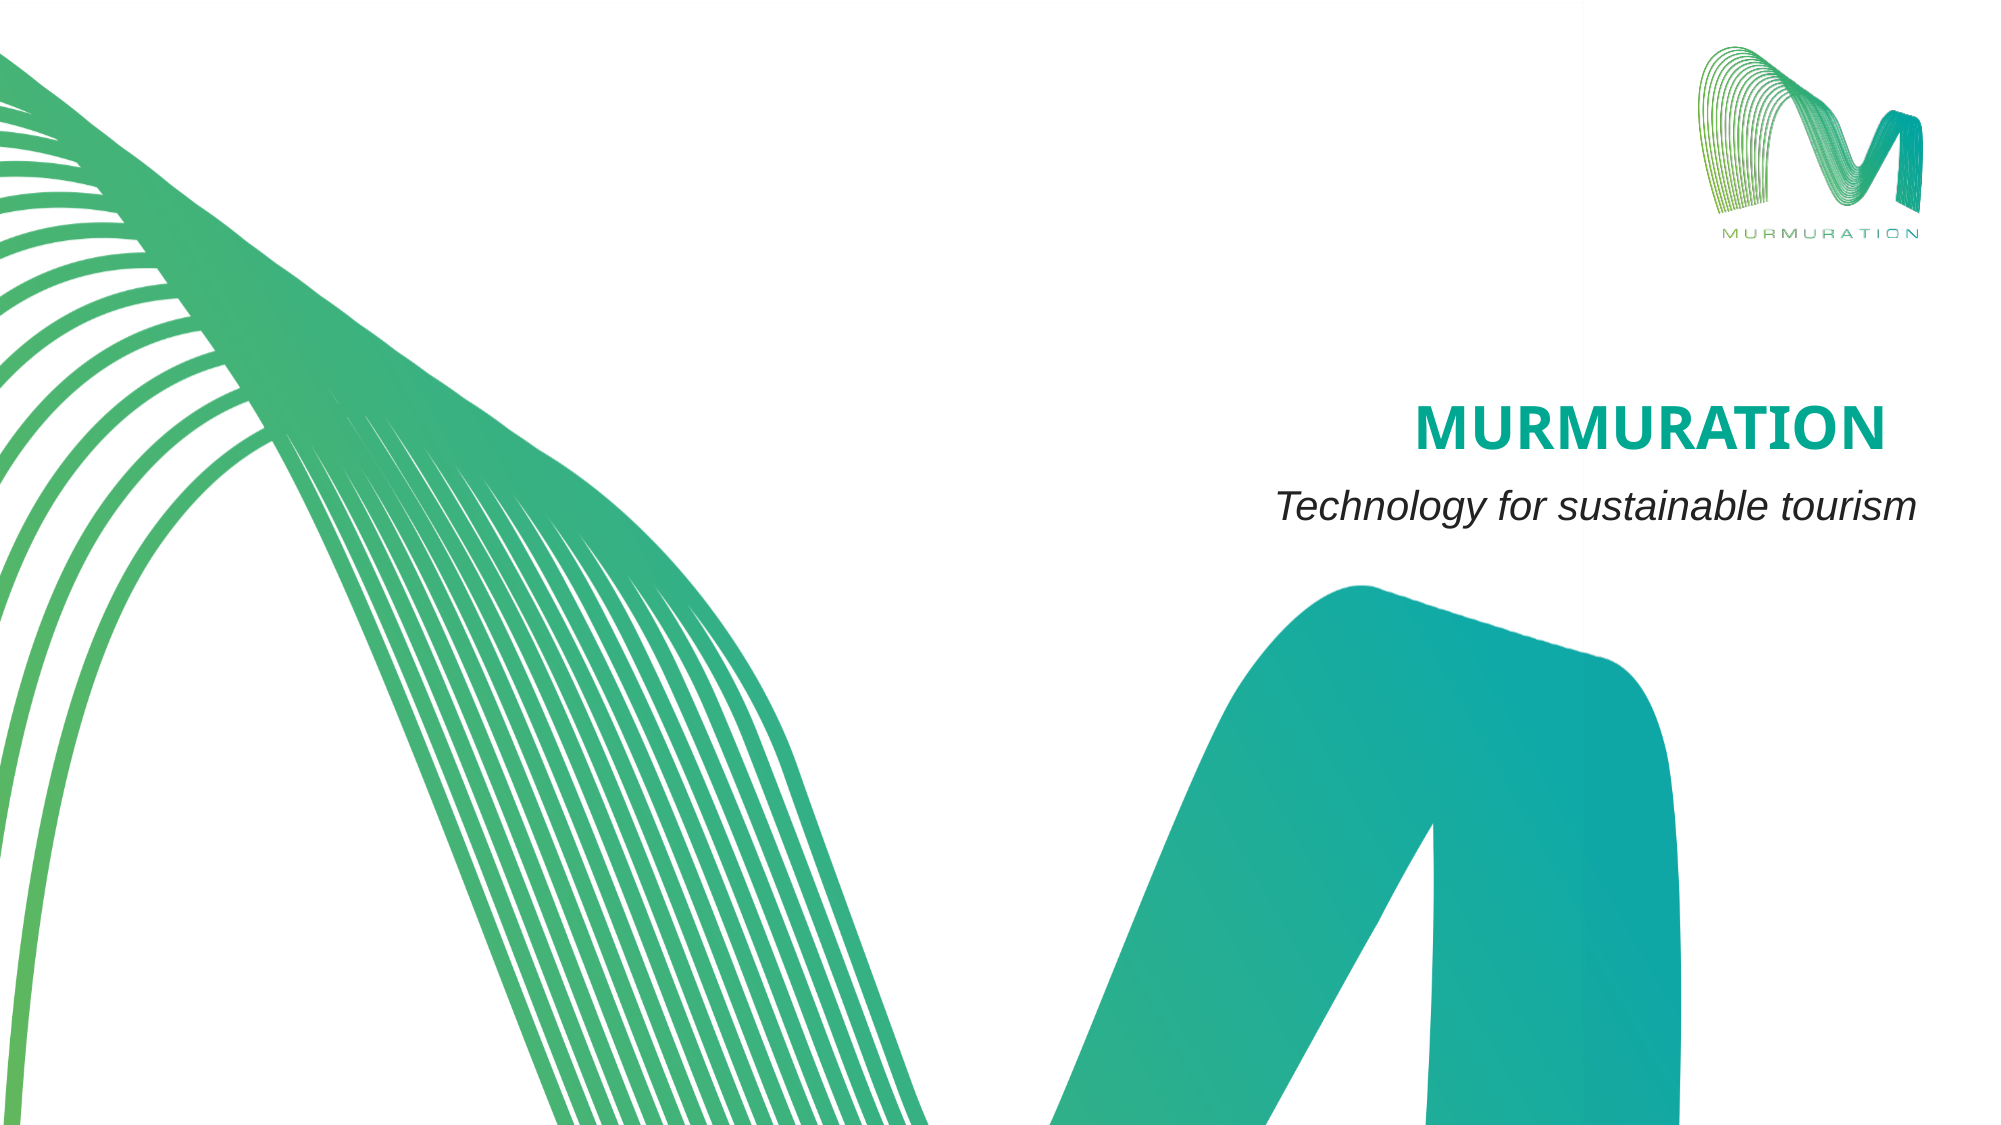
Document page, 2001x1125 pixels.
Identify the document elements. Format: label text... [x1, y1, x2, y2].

picture [0, 1, 1935, 1125]
title MURMURATION [193, 389, 1919, 470]
list Technology for sustainable tourism [207, 476, 1933, 589]
